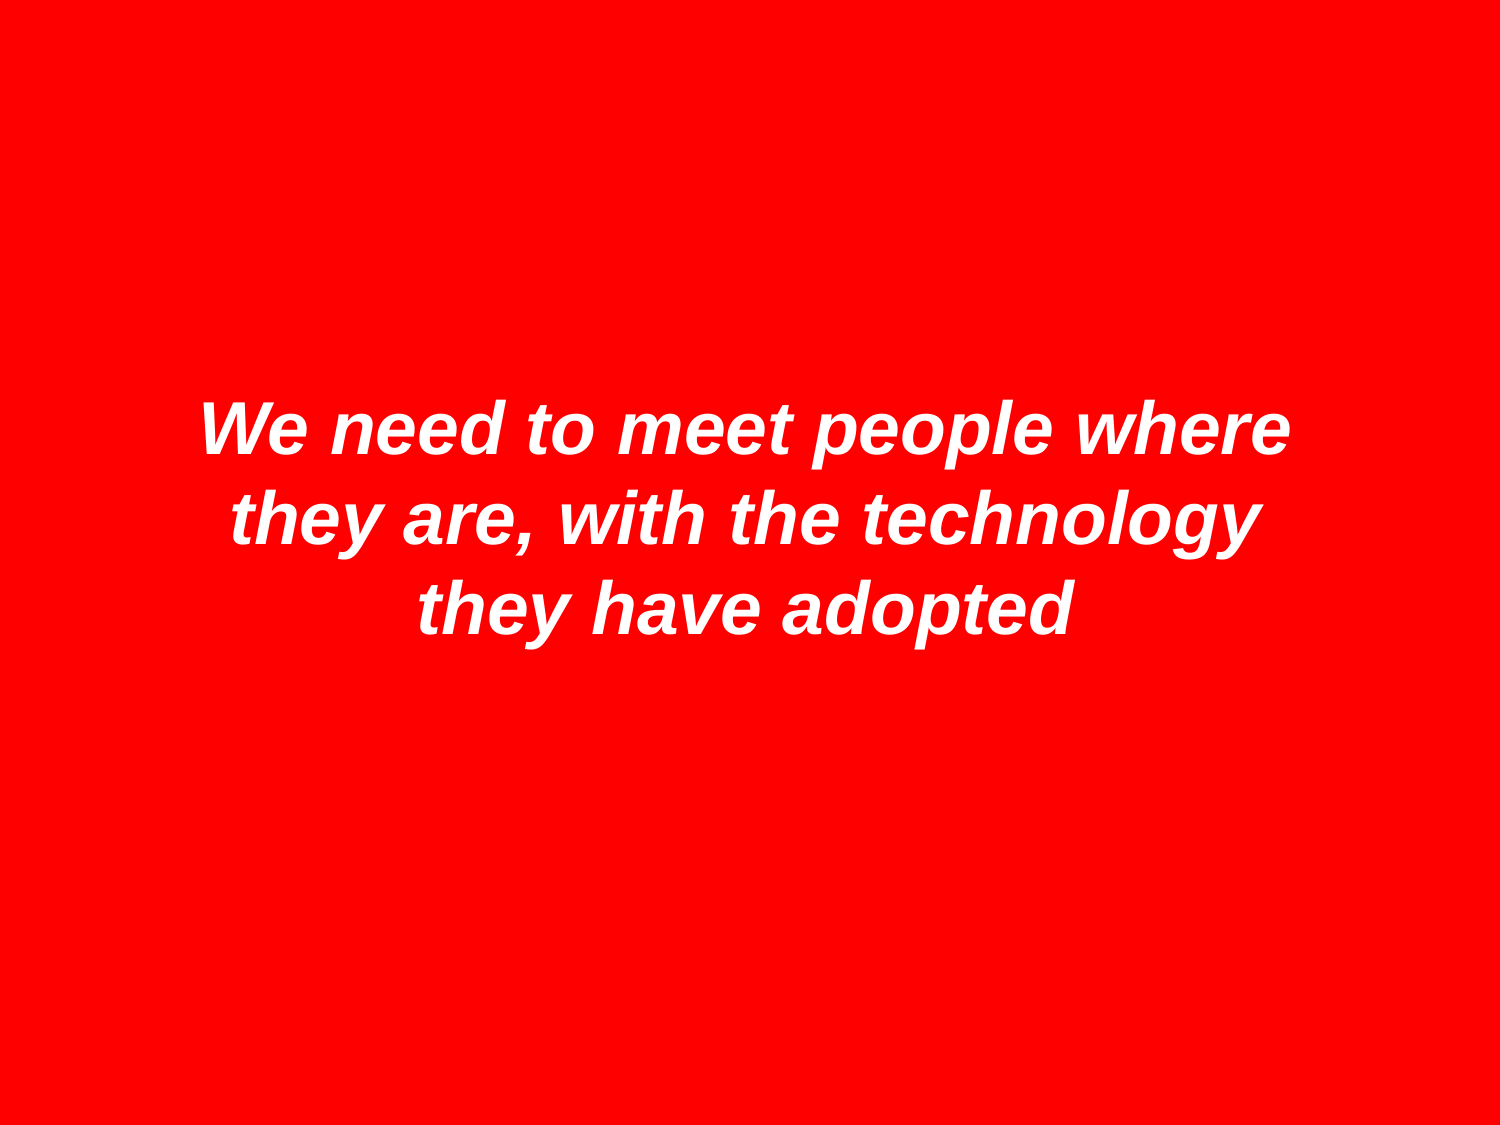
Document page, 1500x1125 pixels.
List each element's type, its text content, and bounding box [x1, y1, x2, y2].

title We need to meet people where they are, with the technology they have adopted [182, 373, 1309, 656]
